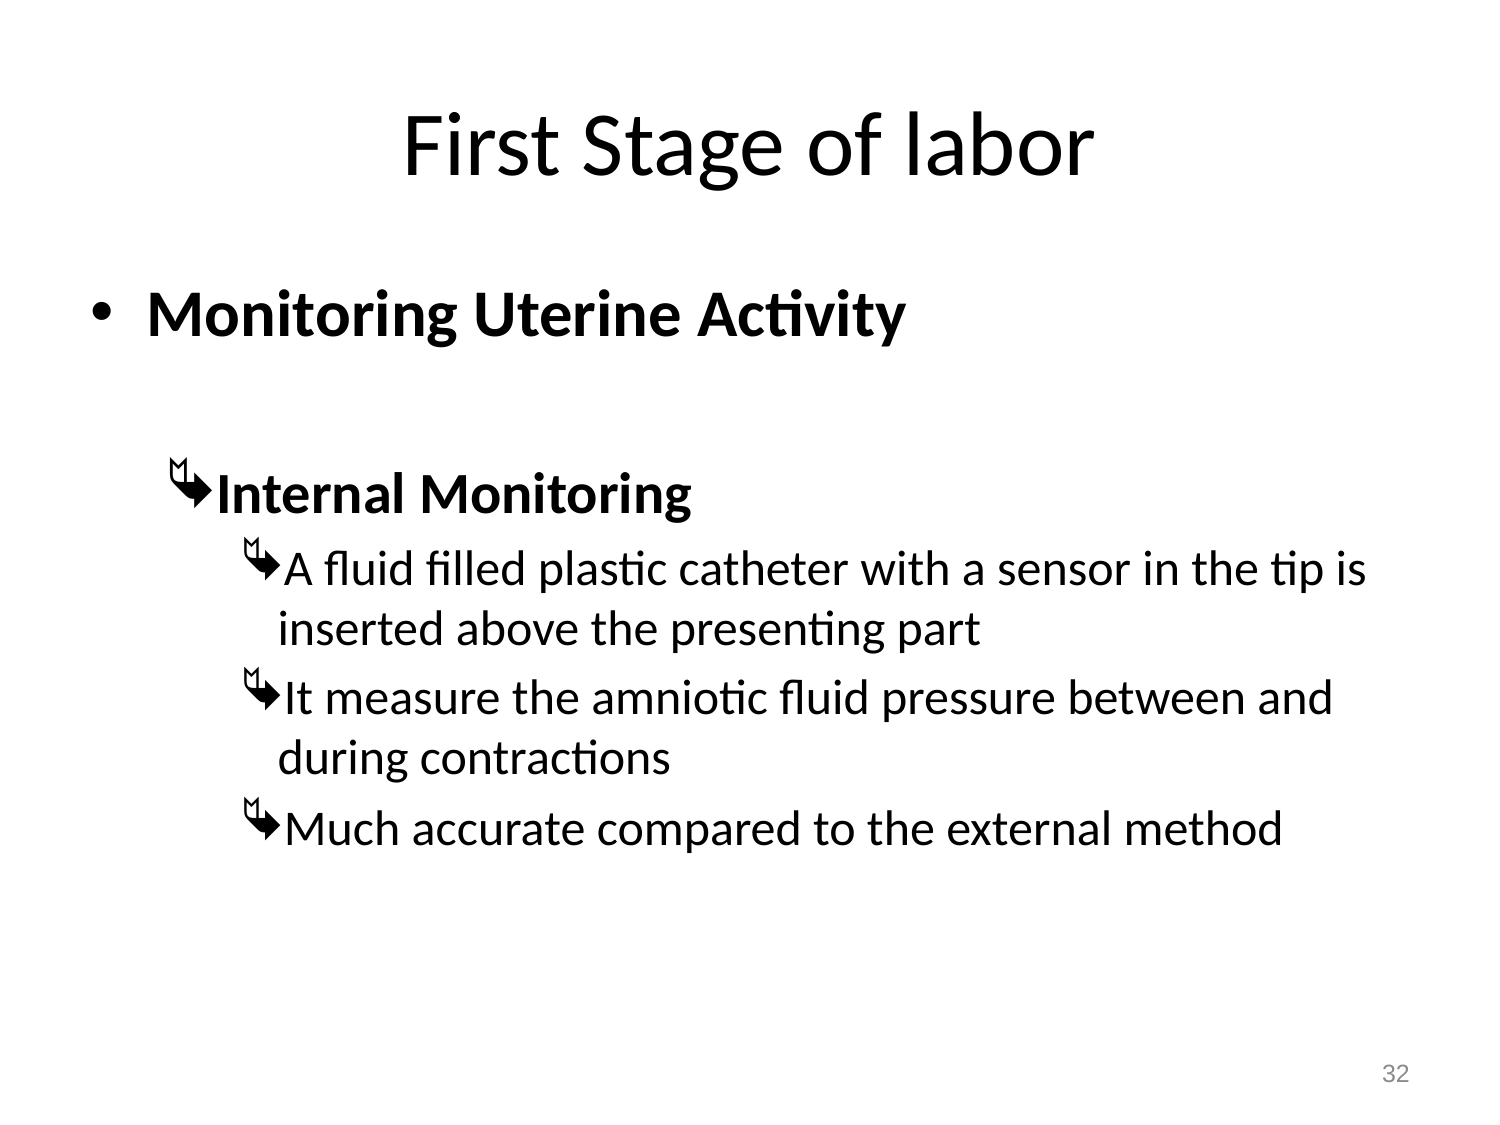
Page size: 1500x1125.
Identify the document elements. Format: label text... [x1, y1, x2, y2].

title First Stage of labor [75, 45, 1425, 233]
list Monitoring Uterine Activity Internal Monitoring A fluid filled plastic catheter with a sensor in the tip is inserted above the presenting part It measure the amniotic fluid pressure between and during contractions Much accurate compared to the external method [75, 262, 1425, 1005]
slide_number 32 [1074, 1042, 1425, 1103]
